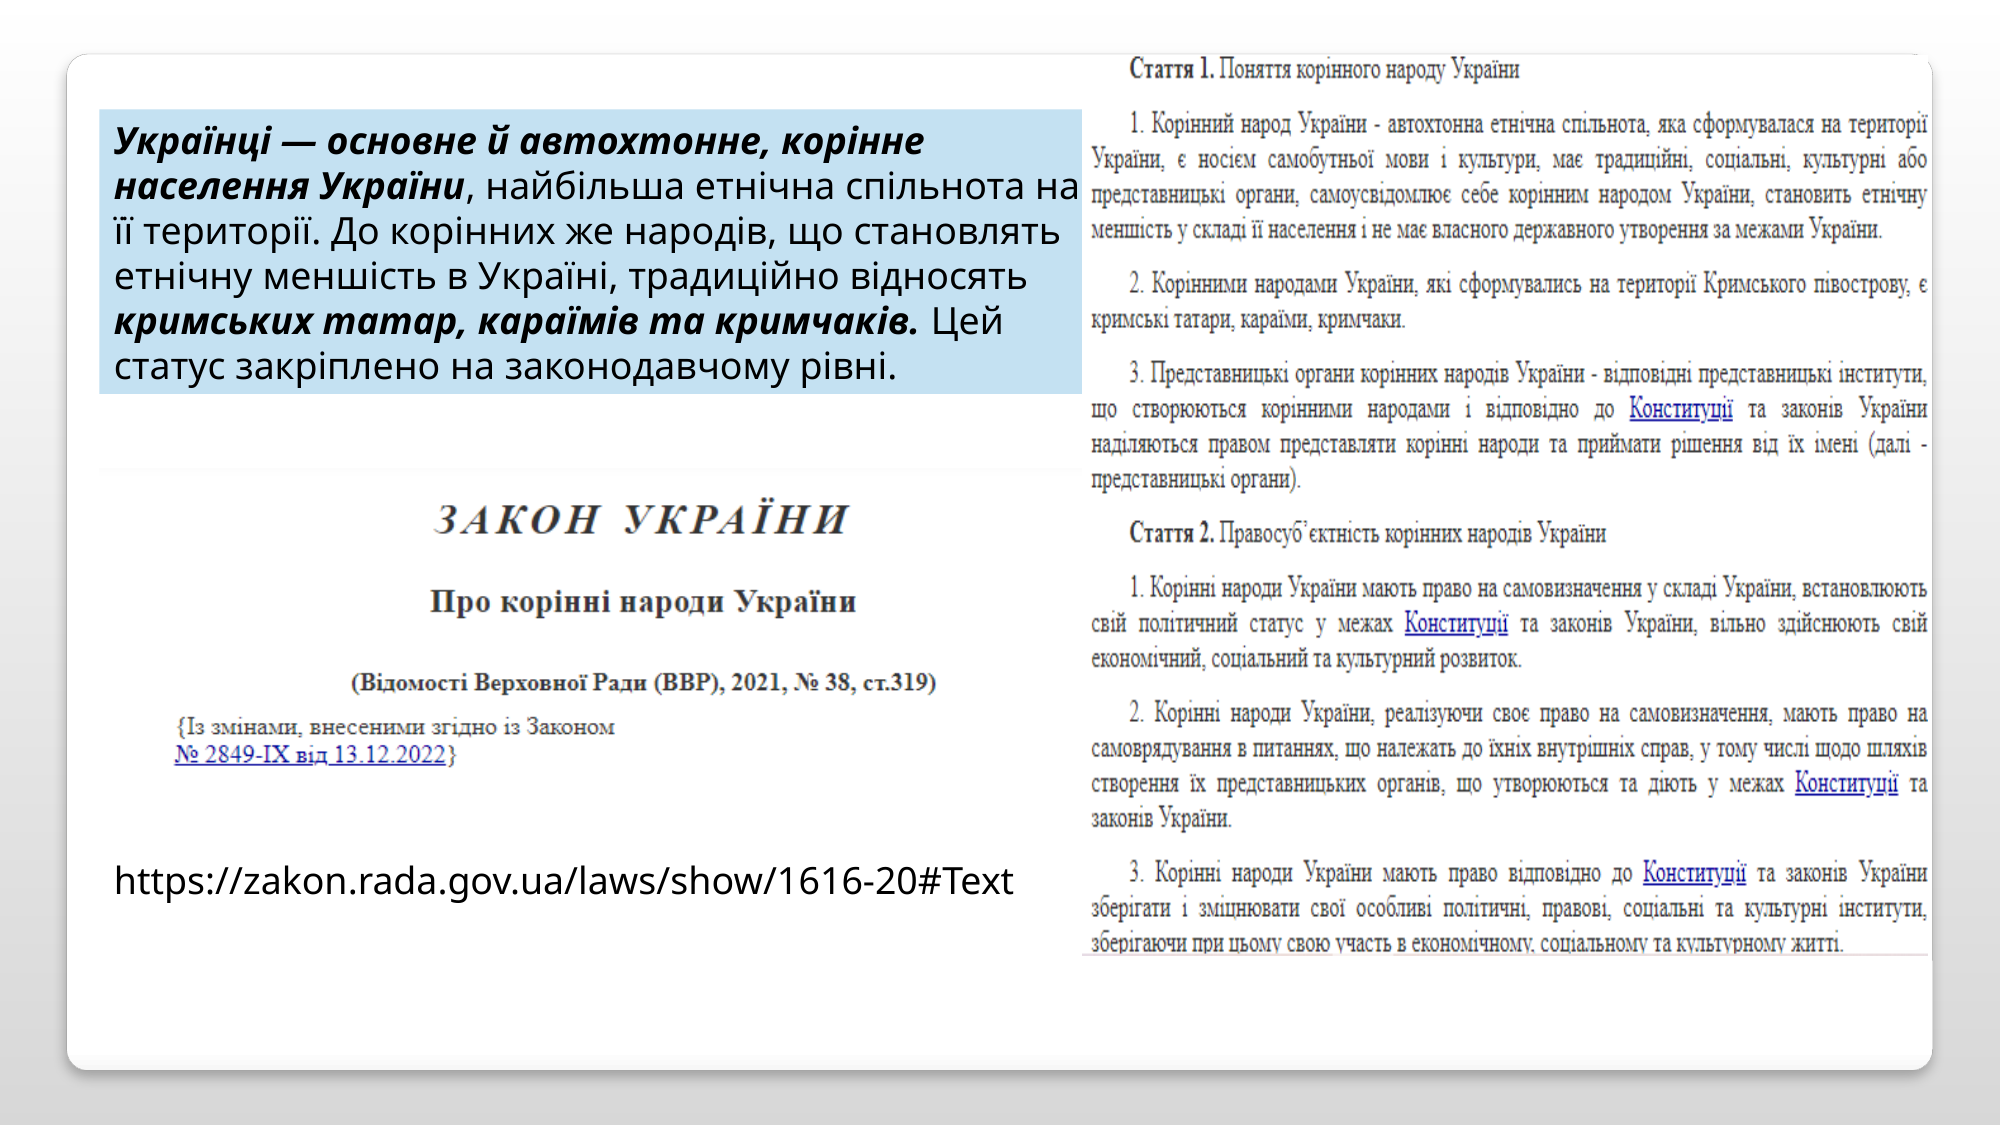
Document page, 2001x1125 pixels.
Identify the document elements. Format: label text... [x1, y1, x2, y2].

text_box Українці — основне й автохтонне, корінне населення України, найбільша етнічна спільнота на її території. До корінних же народів, що становлять етнічну меншість в Україні, традиційно відносять кримських татар, караїмів та кримчаків. Цей статус закріплено на законодавчому рівні. [99, 109, 1074, 394]
text_box https://zakon.rada.gov.ua/laws/show/1616-20#Text [99, 849, 1074, 910]
picture [98, 55, 1928, 957]
